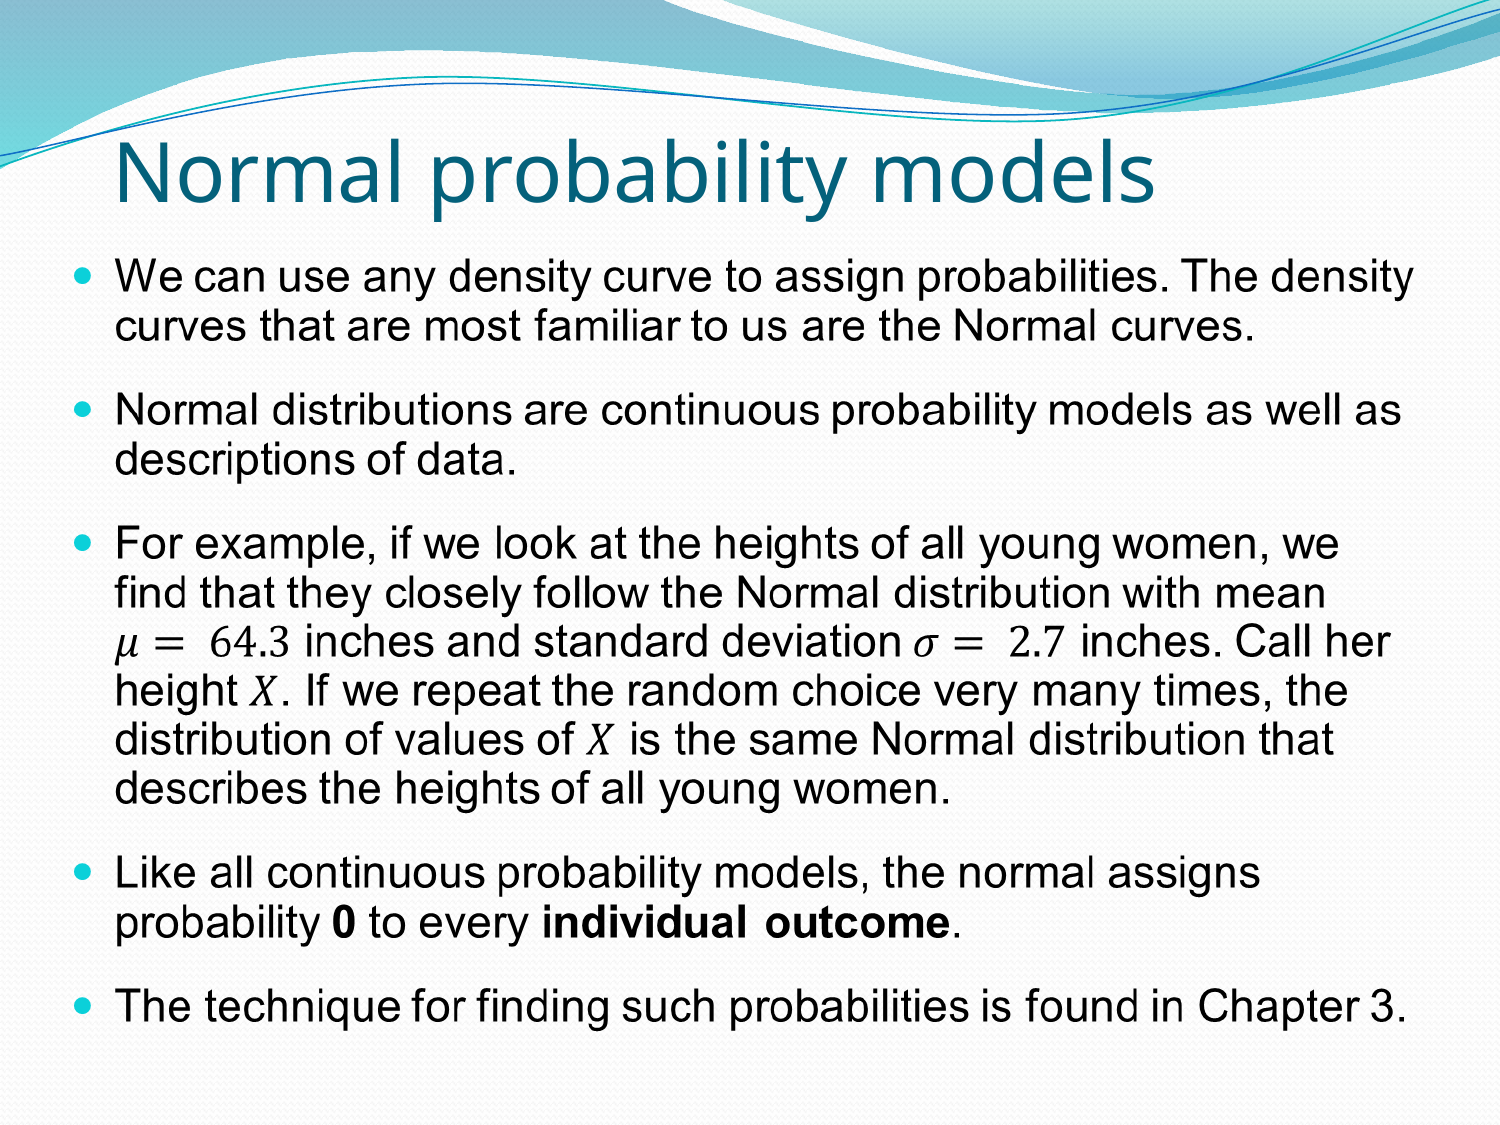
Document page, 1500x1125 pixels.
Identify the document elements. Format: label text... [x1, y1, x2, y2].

list [47, 234, 1453, 1125]
title Normal probability models [112, 19, 1438, 220]
